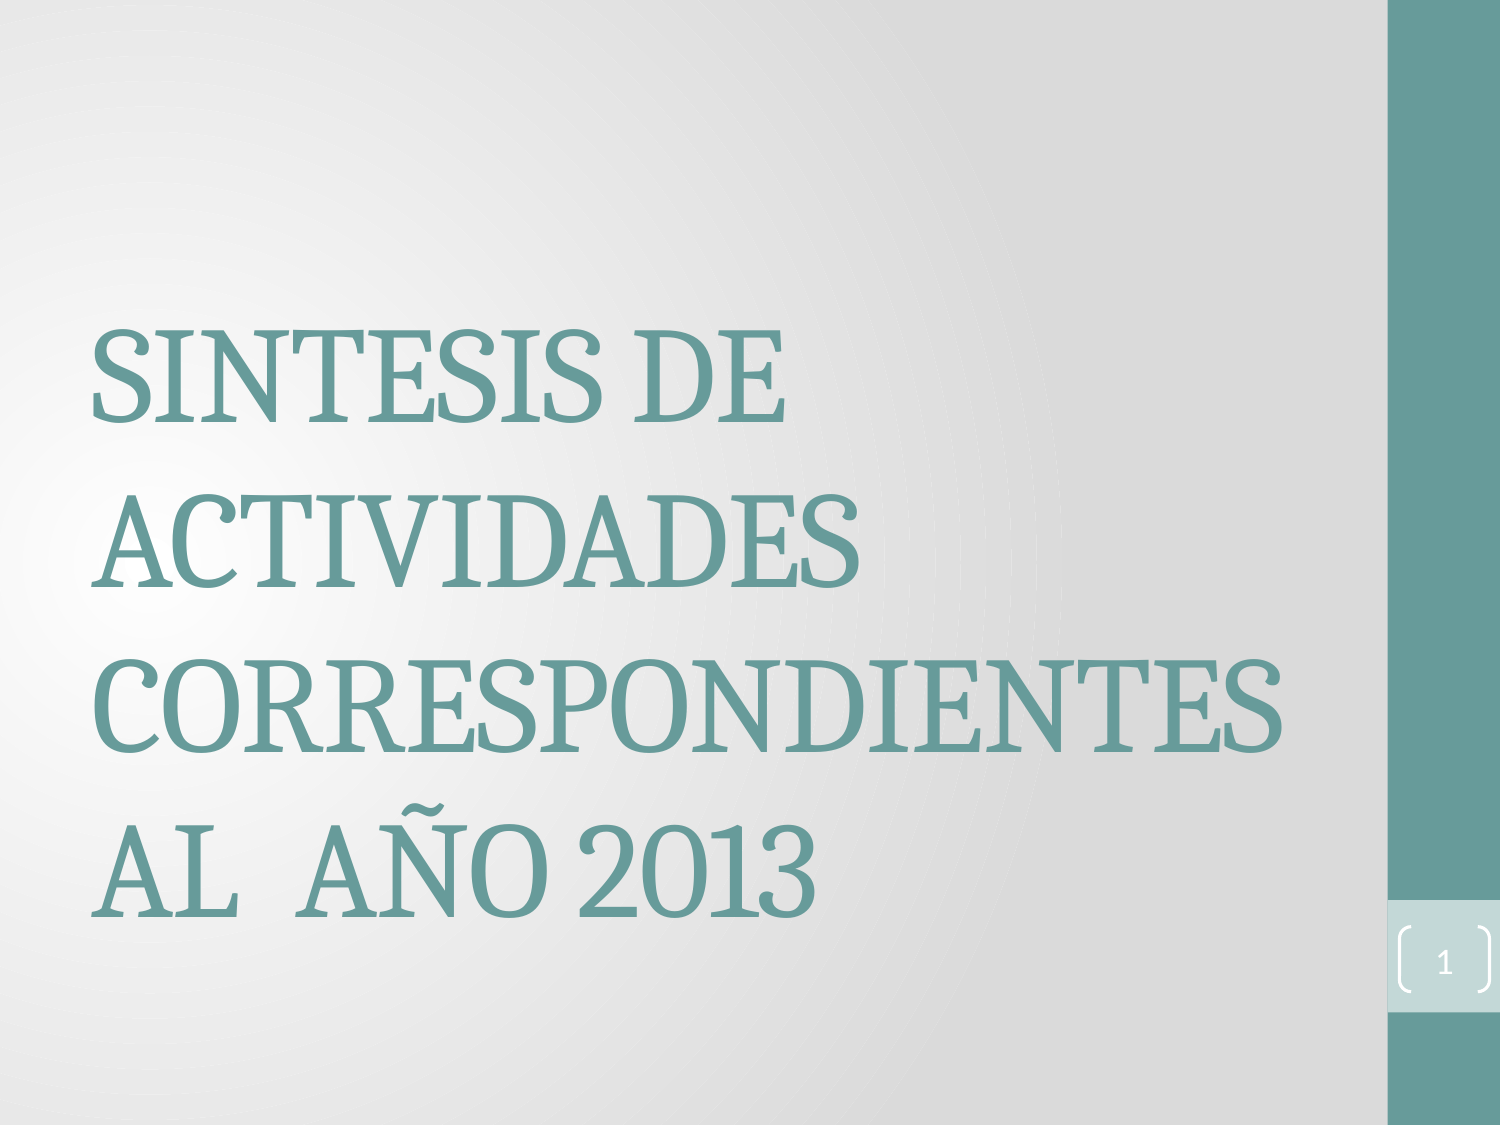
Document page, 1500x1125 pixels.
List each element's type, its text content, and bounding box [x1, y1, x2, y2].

title SINTESIS DE ACTIVIDADES CORRESPONDIENTES AL AÑO 2013 [76, 184, 1365, 953]
slide_number 1 [1397, 925, 1492, 994]
